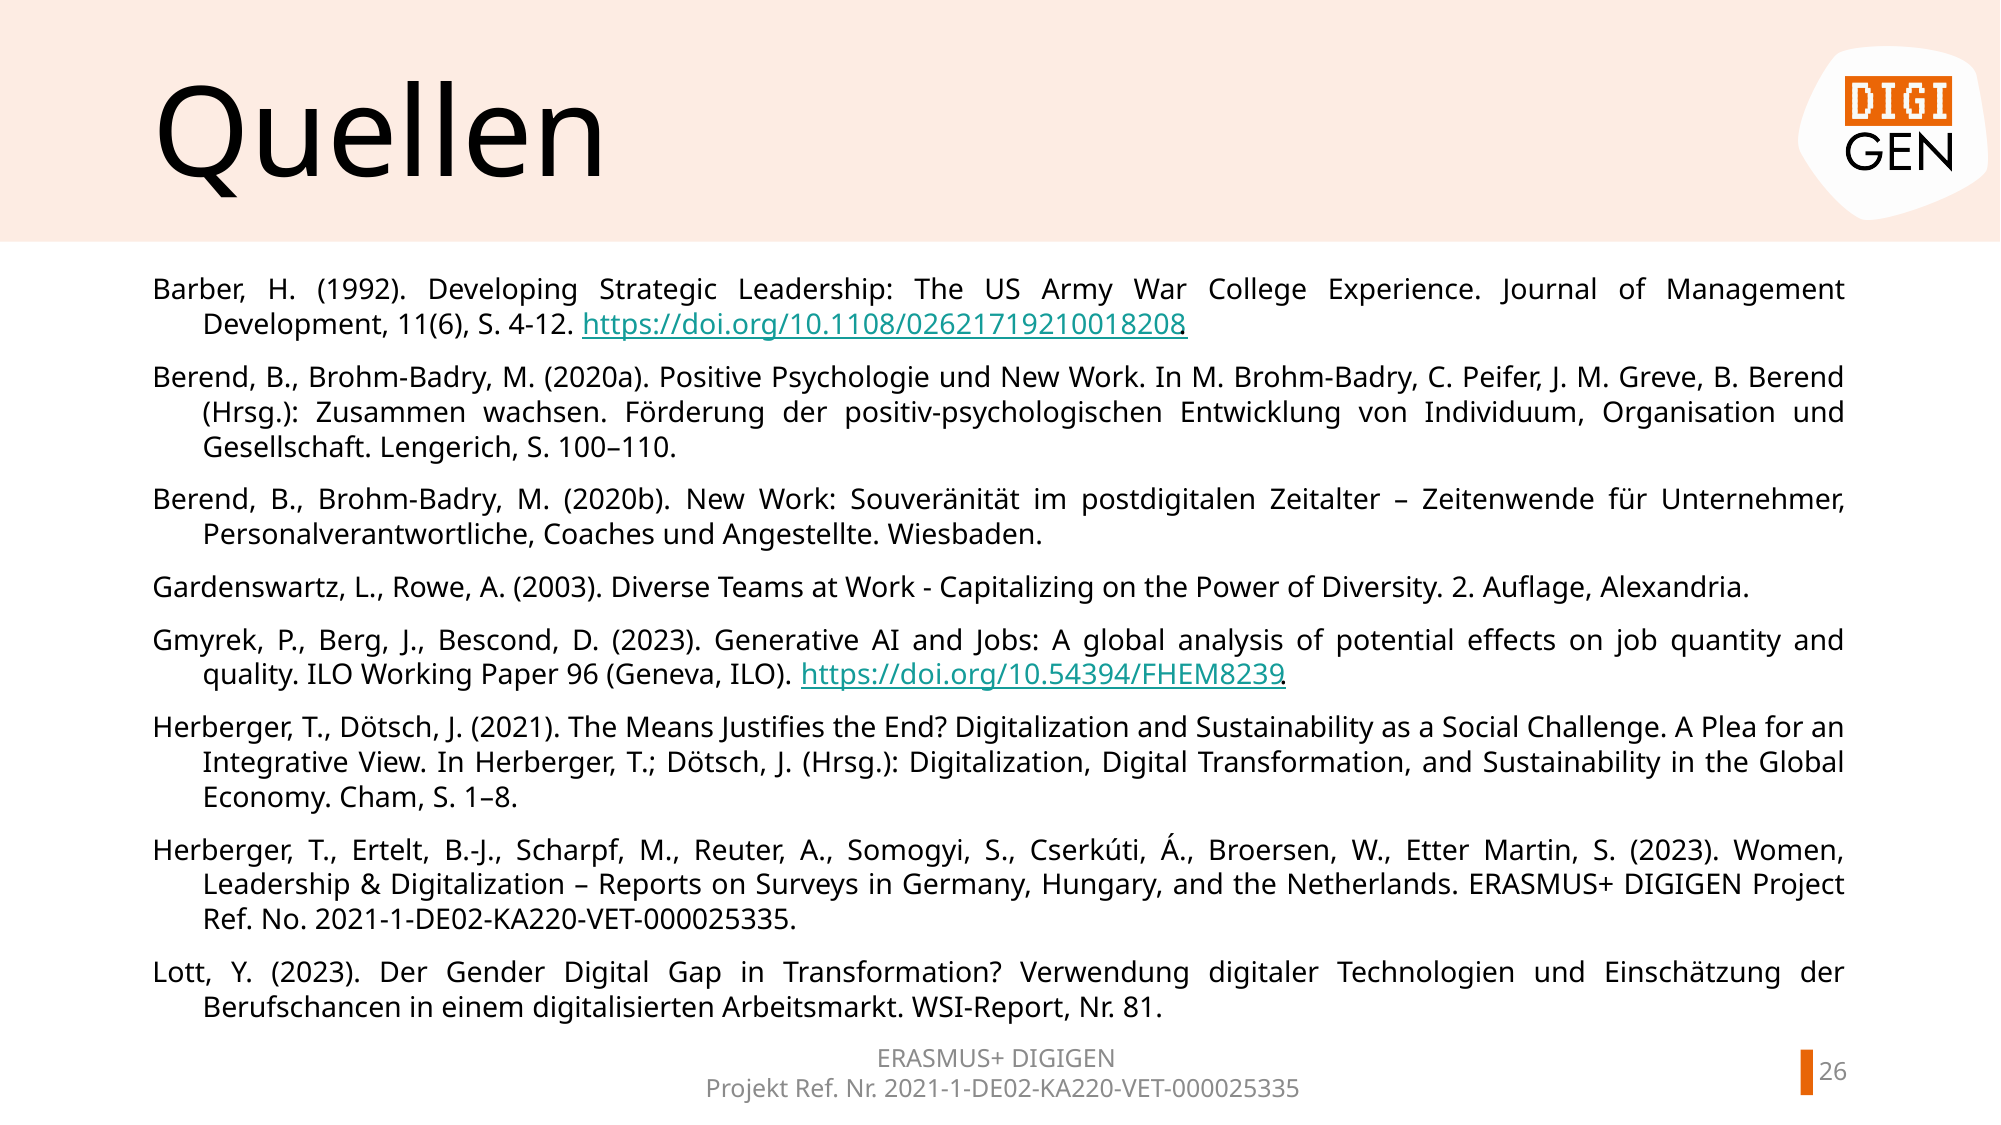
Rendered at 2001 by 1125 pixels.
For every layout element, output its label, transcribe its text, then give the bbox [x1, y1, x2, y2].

title Quellen [137, 61, 1628, 190]
picture [1798, 46, 1988, 220]
slide_number 25 [1764, 1042, 1863, 1103]
footer ERASMUS+ DIGIGEN Projekt Ref. Nr. 2021-1-DE02-KA220-VET-000025335 [662, 1042, 1338, 1103]
list Barber, H. (1992). Developing Strategic Leadership: The US Army War College Experience. Journal of Management Development, 11(6), S. 4-12. https://doi.org/10.1108/02621719210018208. Berend, B., Brohm-Badry, M. (2020a). Positive Psychologie und New Work. In M. Brohm-Badry, C. Peifer, J. M. Greve, B. Berend (Hrsg.): Zusammen wachsen. Förderung der positiv-psychologischen Entwicklung von Individuum, Organisation und Gesellschaft. Lengerich, S. 100–110. Berend, B., Brohm-Badry, M. (2020b). New Work: Souveränität im postdigitalen Zeitalter – Zeitenwende für Unternehmer, Personalverantwortliche, Coaches und Angestellte. Wiesbaden. Gardenswartz, L., Rowe, A. (2003). Diverse Teams at Work - Capitalizing on the Power of Diversity. 2. Auflage, Alexandria. Gmyrek, P., Berg, J., Bescond, D. (2023). Generative AI and Jobs: A global analysis of potential effects on job quantity and quality. ILO Working Paper 96 (Geneva, ILO). https://doi.org/10.54394/FHEM8239. Herberger, T., Dötsch, J. (2021). The Means Justifies the End? Digitalization and Sustainability as a Social Challenge. A Plea for an Integrative View. In Herberger, T.; Dötsch, J. (Hrsg.): Digitalization, Digital Transformation, and Sustainability in the Global Economy. Cham, S. 1–8. Herberger, T., Ertelt, B.-J., Scharpf, M., Reuter, A., Somogyi, S., Cserkúti, Á., Broersen, W., Etter Martin, S. (2023). Women, Leadership & Digitalization – Reports on Surveys in Germany, Hungary, and the Netherlands. ERASMUS+ DIGIGEN Project Ref. No. 2021-1-DE02-KA220-VET-000025335. Lott, Y. (2023). Der Gender Digital Gap in Transformation? Verwendung digitaler Technologien und Einschätzung der Berufschancen in einem digitalisierten Arbeitsmarkt. WSI-Report, Nr. 81. [137, 264, 1863, 1043]
